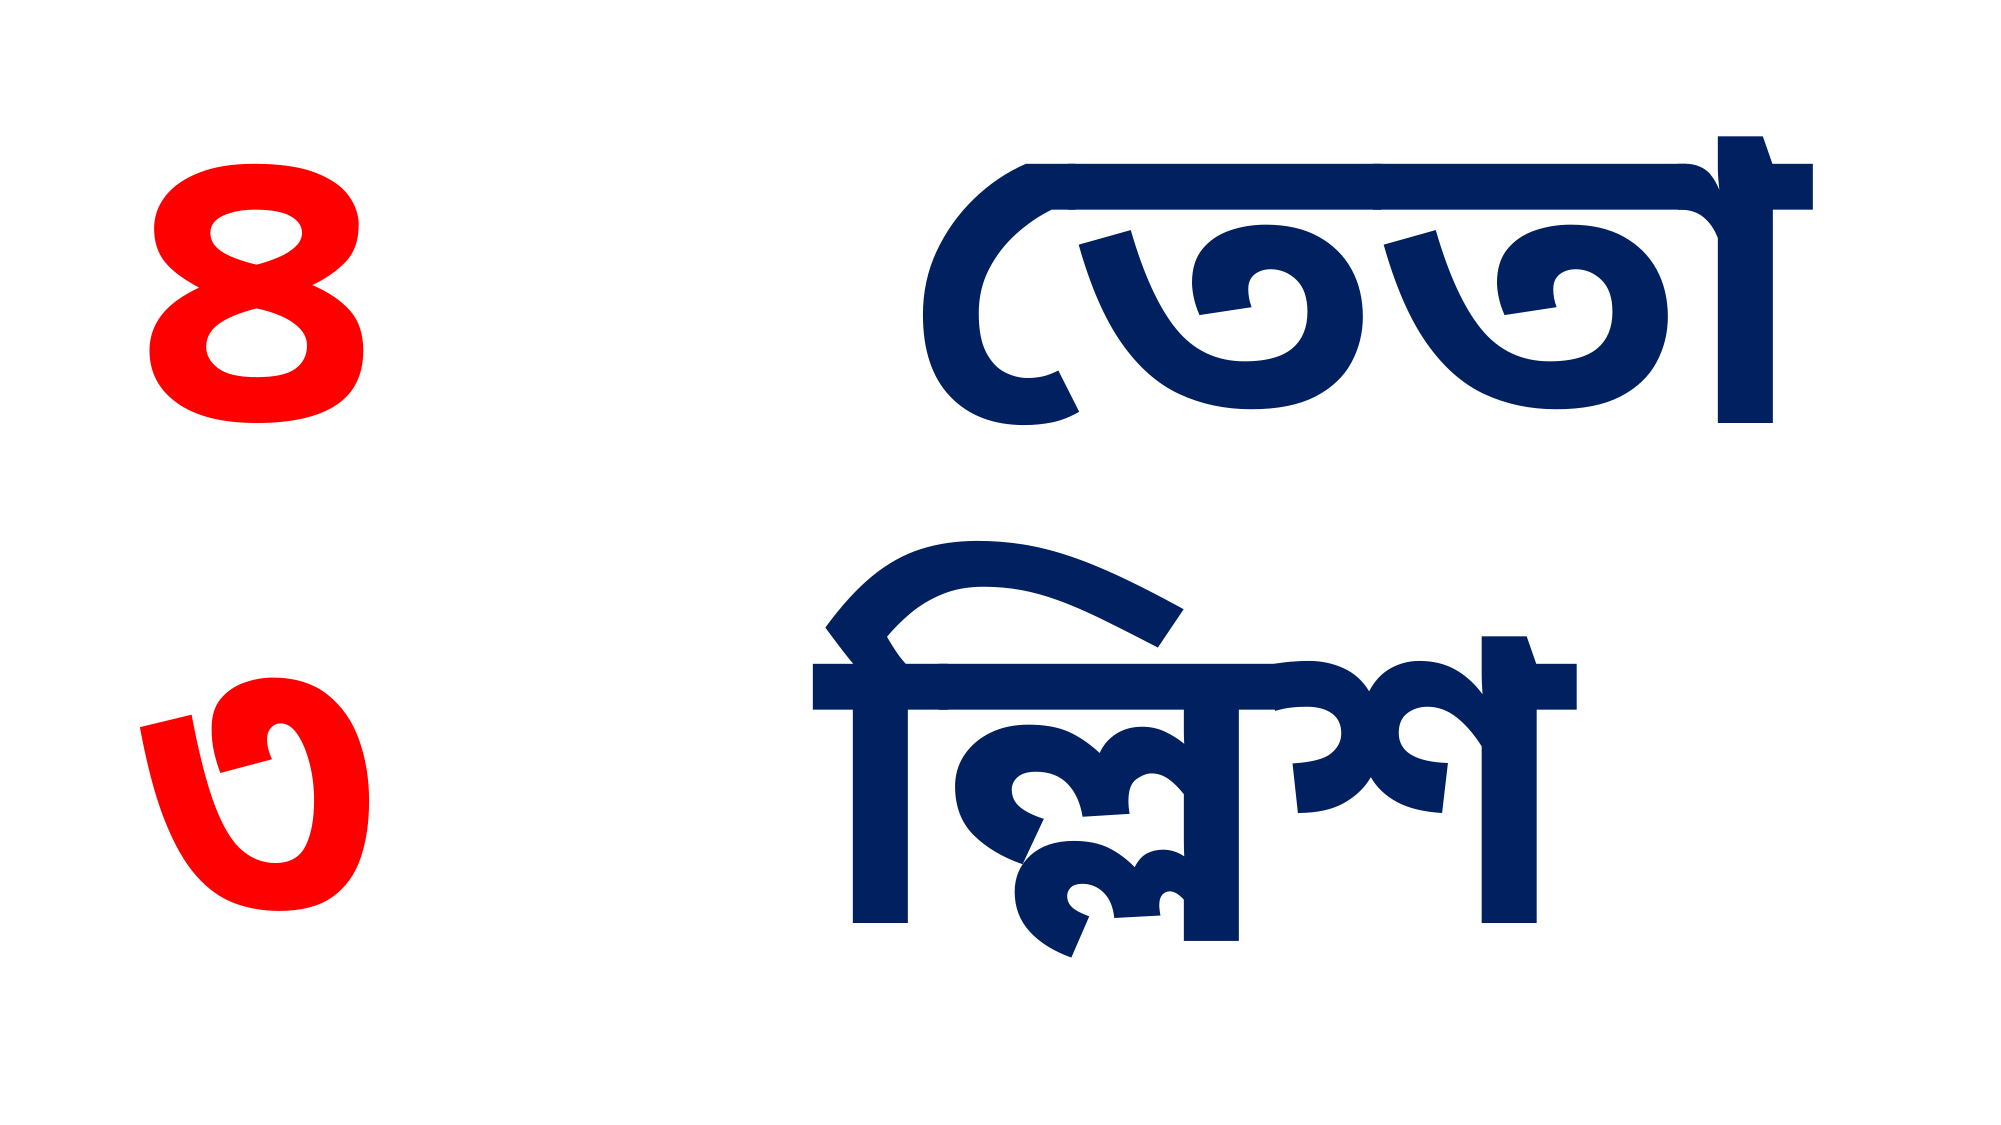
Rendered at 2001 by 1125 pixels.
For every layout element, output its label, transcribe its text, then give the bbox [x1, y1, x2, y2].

text_box তেতাল্লিশ [714, 0, 2000, 1015]
text_box ৪৩ [0, 0, 514, 1015]
